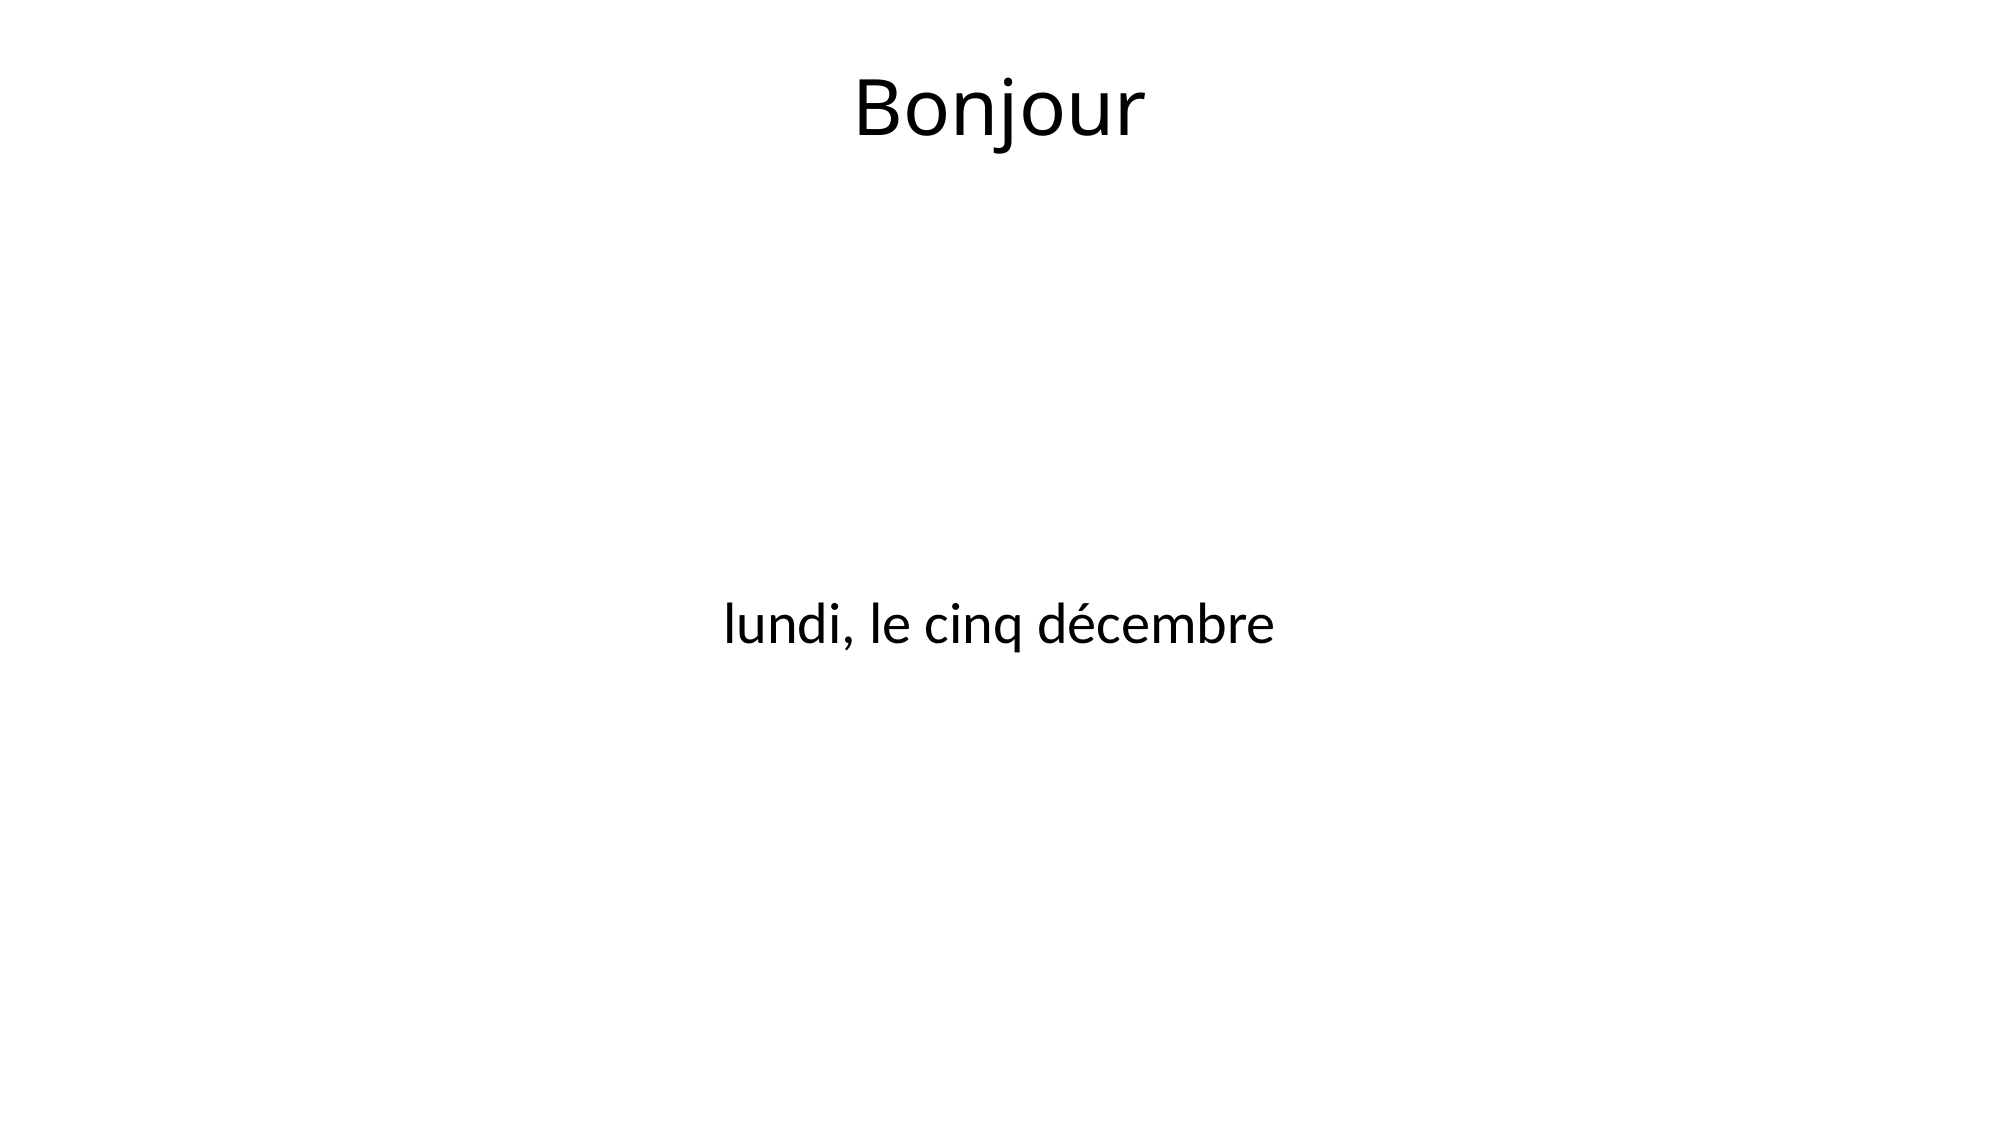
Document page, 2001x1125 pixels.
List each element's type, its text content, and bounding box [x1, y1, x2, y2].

list lundi, le cinq décembre [137, 159, 1863, 1066]
title Bonjour [137, 59, 1863, 159]
